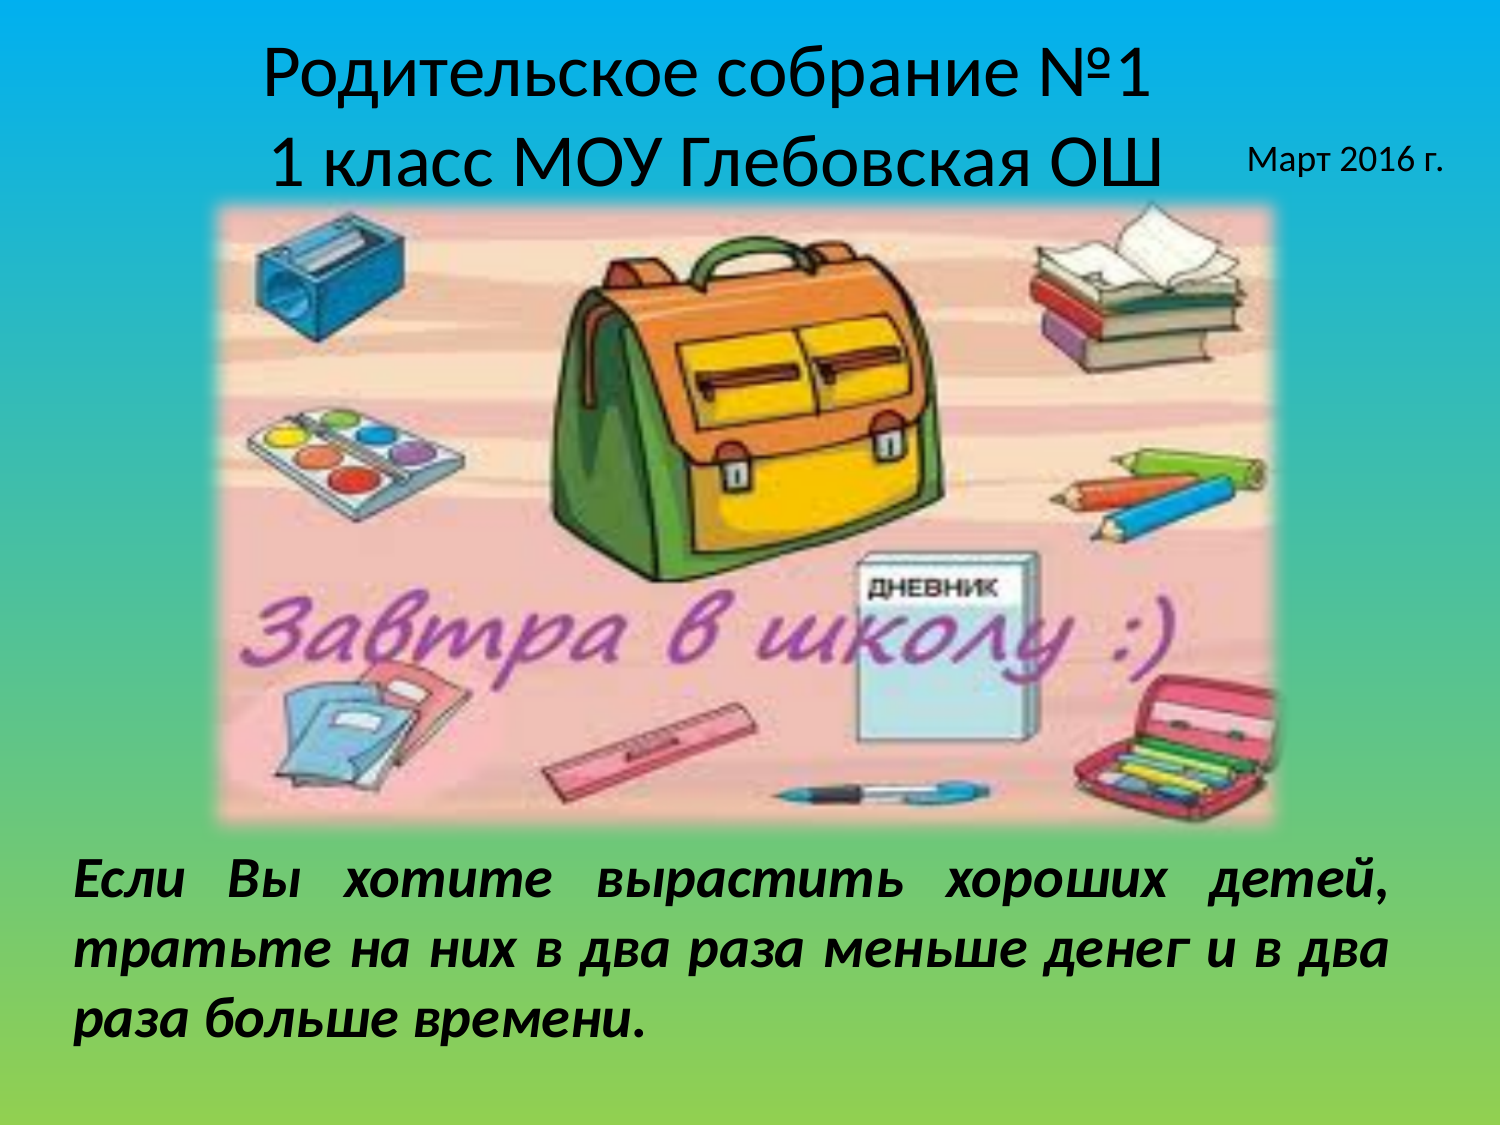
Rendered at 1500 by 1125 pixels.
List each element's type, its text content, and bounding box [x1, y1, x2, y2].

picture [198, 187, 1293, 844]
text_box Если Вы хотите вырастить хороших детей, тратьте на них в два раза меньше денег и в два раза больше времени. [58, 832, 1407, 1057]
title Родительское собрание №1 1 класс МОУ Глебовская ОШ [140, 0, 1275, 223]
text_box Март 2016 г. [1231, 81, 1460, 187]
